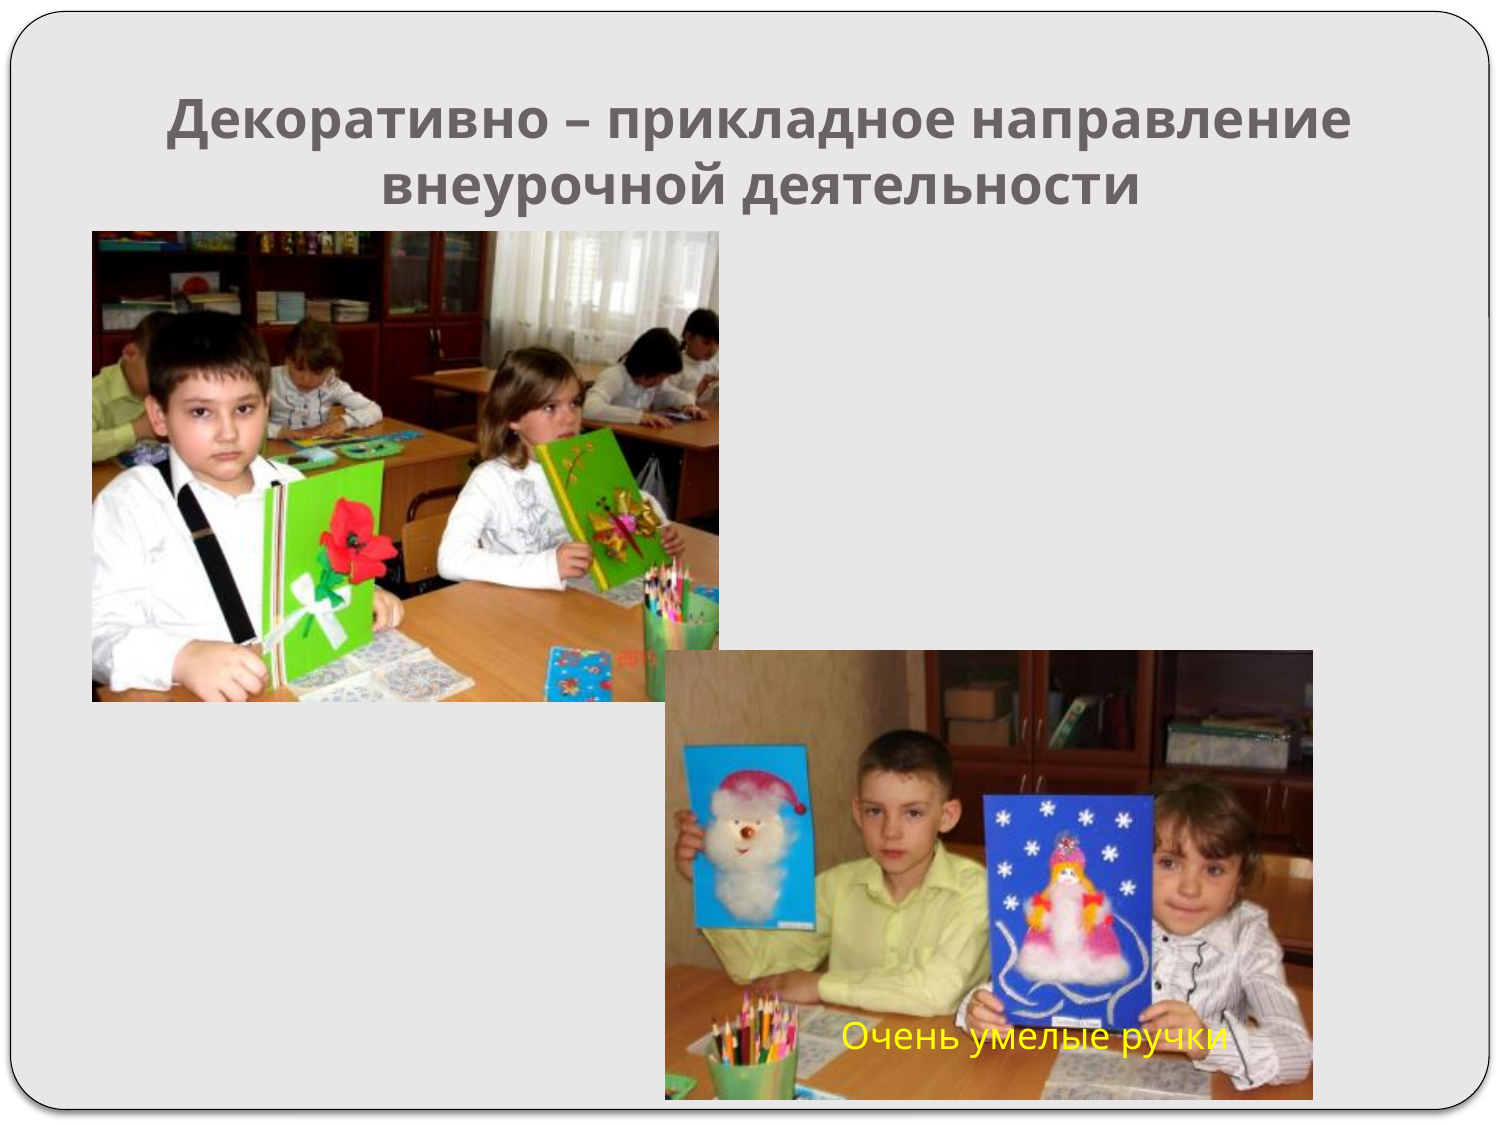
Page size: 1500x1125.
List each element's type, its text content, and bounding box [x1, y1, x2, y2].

picture [665, 650, 1314, 1101]
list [92, 231, 720, 702]
title Декоративно – прикладное направление внеурочной деятельности [123, 42, 1399, 231]
